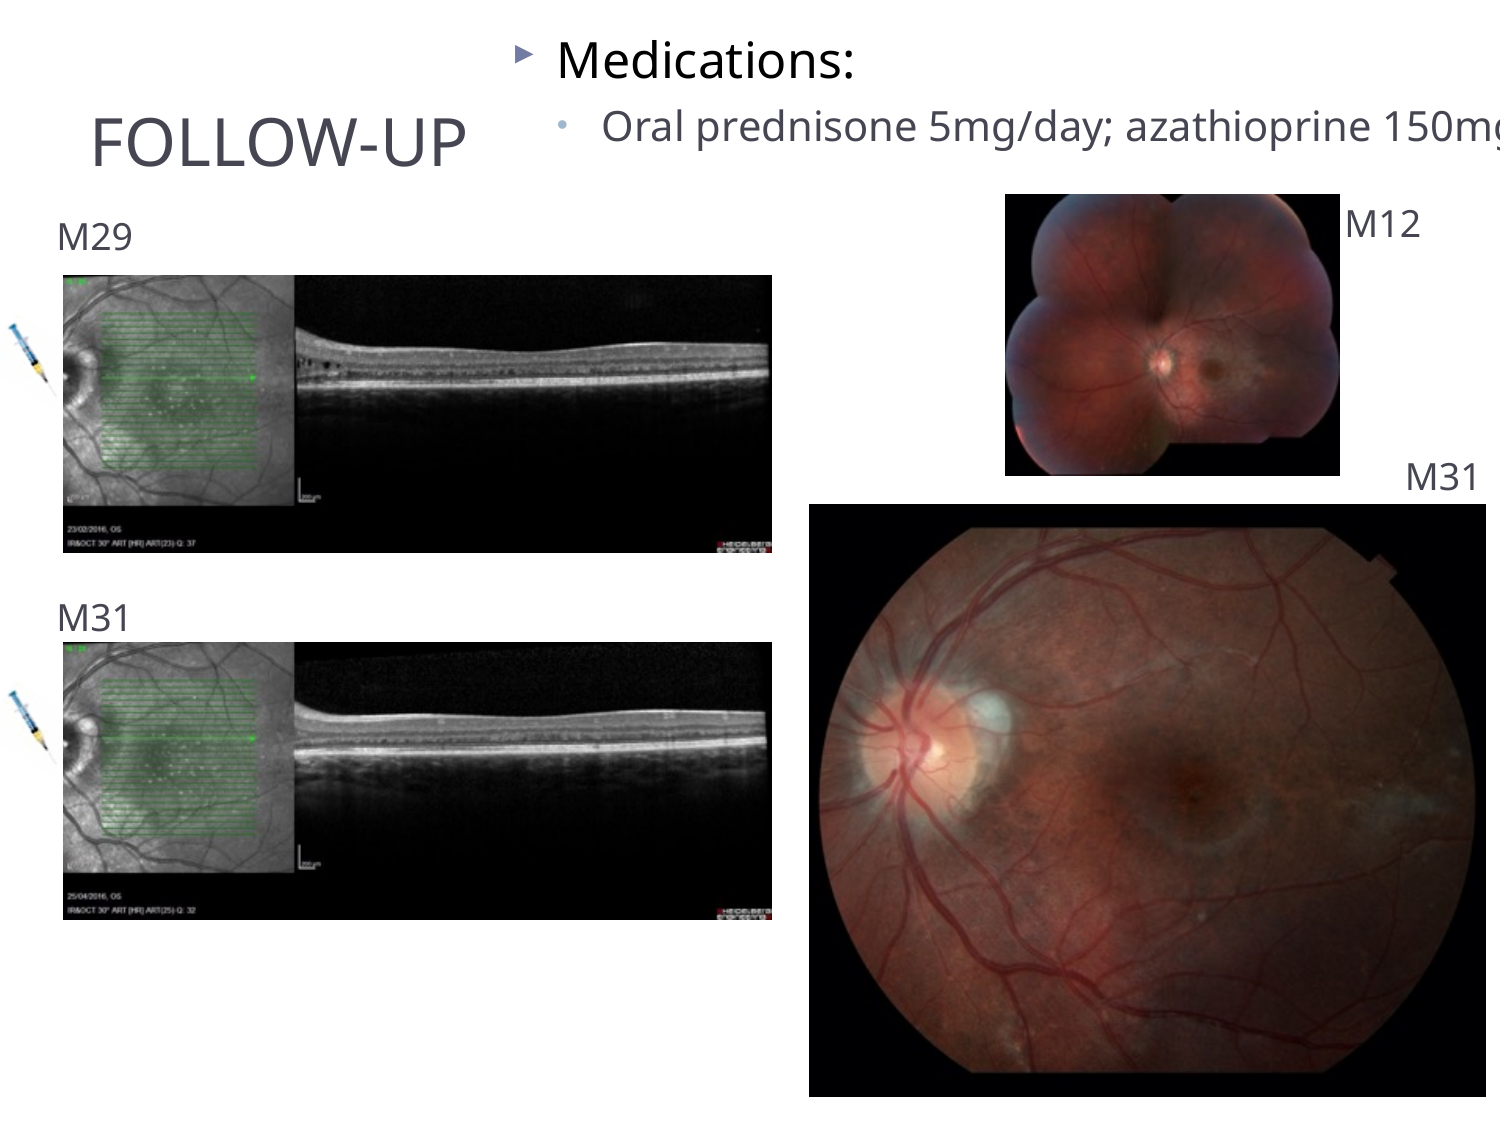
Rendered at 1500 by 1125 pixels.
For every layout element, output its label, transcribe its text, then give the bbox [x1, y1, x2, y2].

picture [0, 274, 772, 554]
picture [0, 642, 772, 921]
text_box M29 [47, 204, 142, 267]
text_box M12 [1336, 191, 1430, 253]
list Medications: Oral prednisone 5mg/day; azathioprine 150mg/day [497, 21, 1500, 999]
text_box M31 [1396, 444, 1491, 507]
text_box M31 [47, 585, 142, 647]
picture [1004, 194, 1340, 476]
picture [808, 504, 1486, 1097]
title FOLLOW-UP [75, 24, 497, 188]
